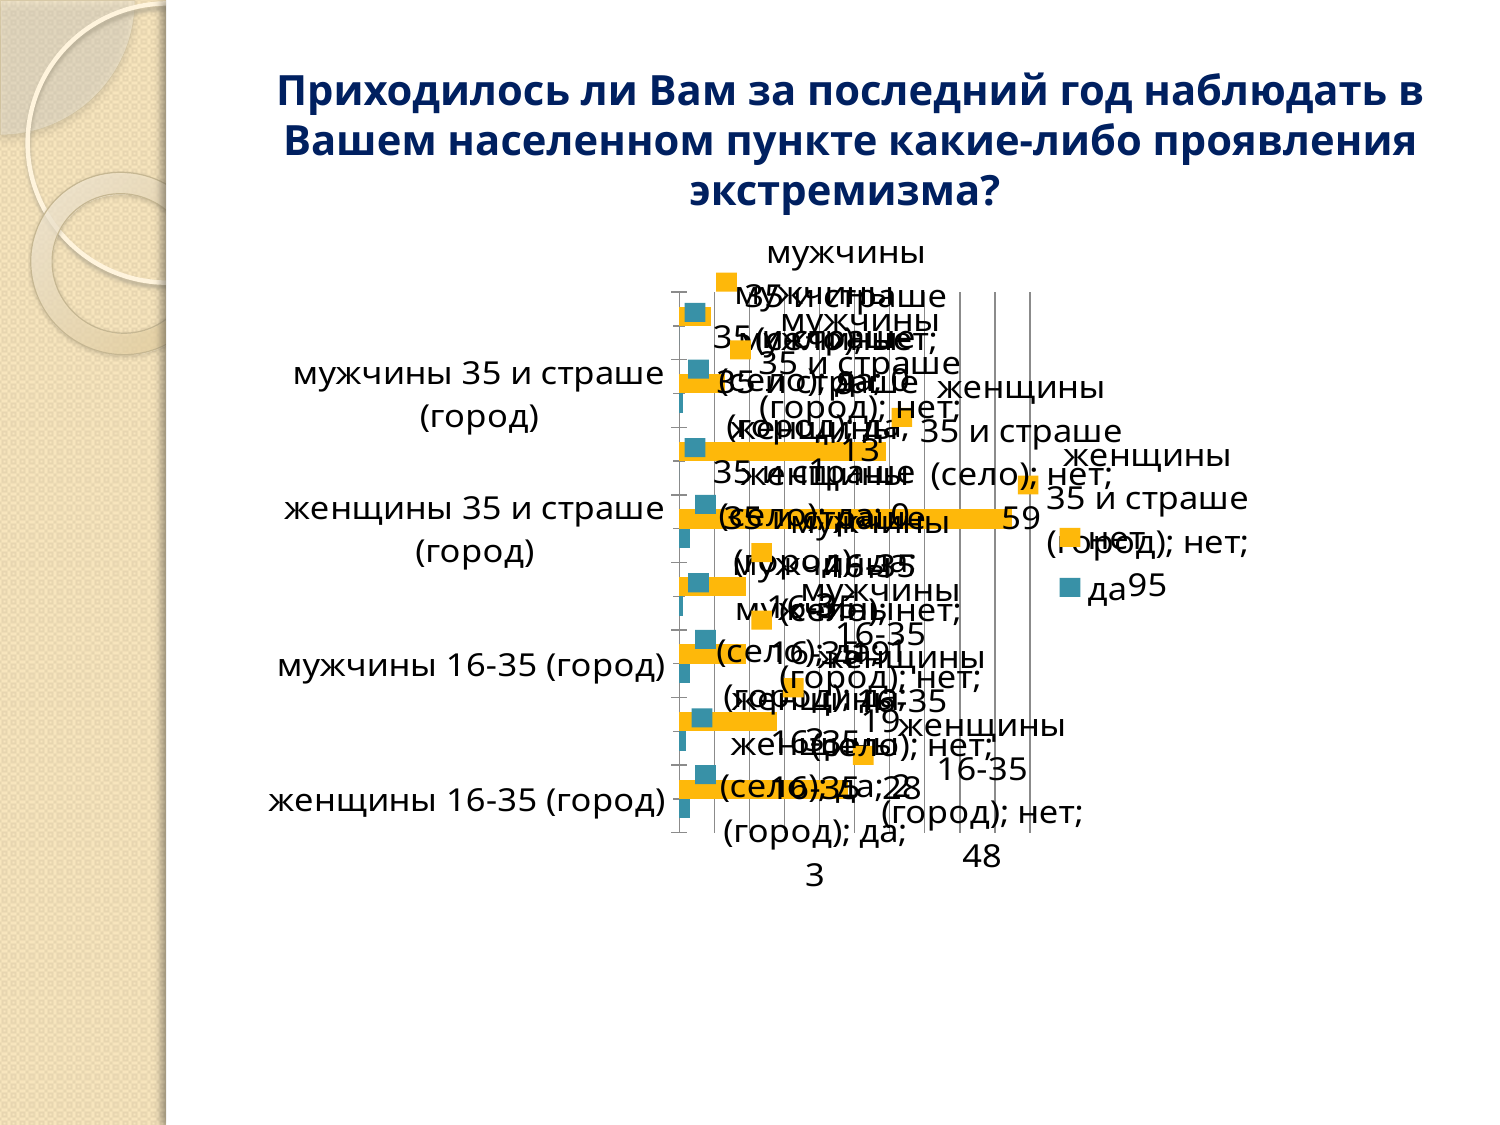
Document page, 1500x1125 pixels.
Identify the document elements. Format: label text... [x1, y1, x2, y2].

title Приходилось ли Вам за последний год наблюдать в Вашем населенном пункте какие-либо проявления экстремизма? [235, 45, 1466, 233]
chart [249, 228, 1251, 897]
